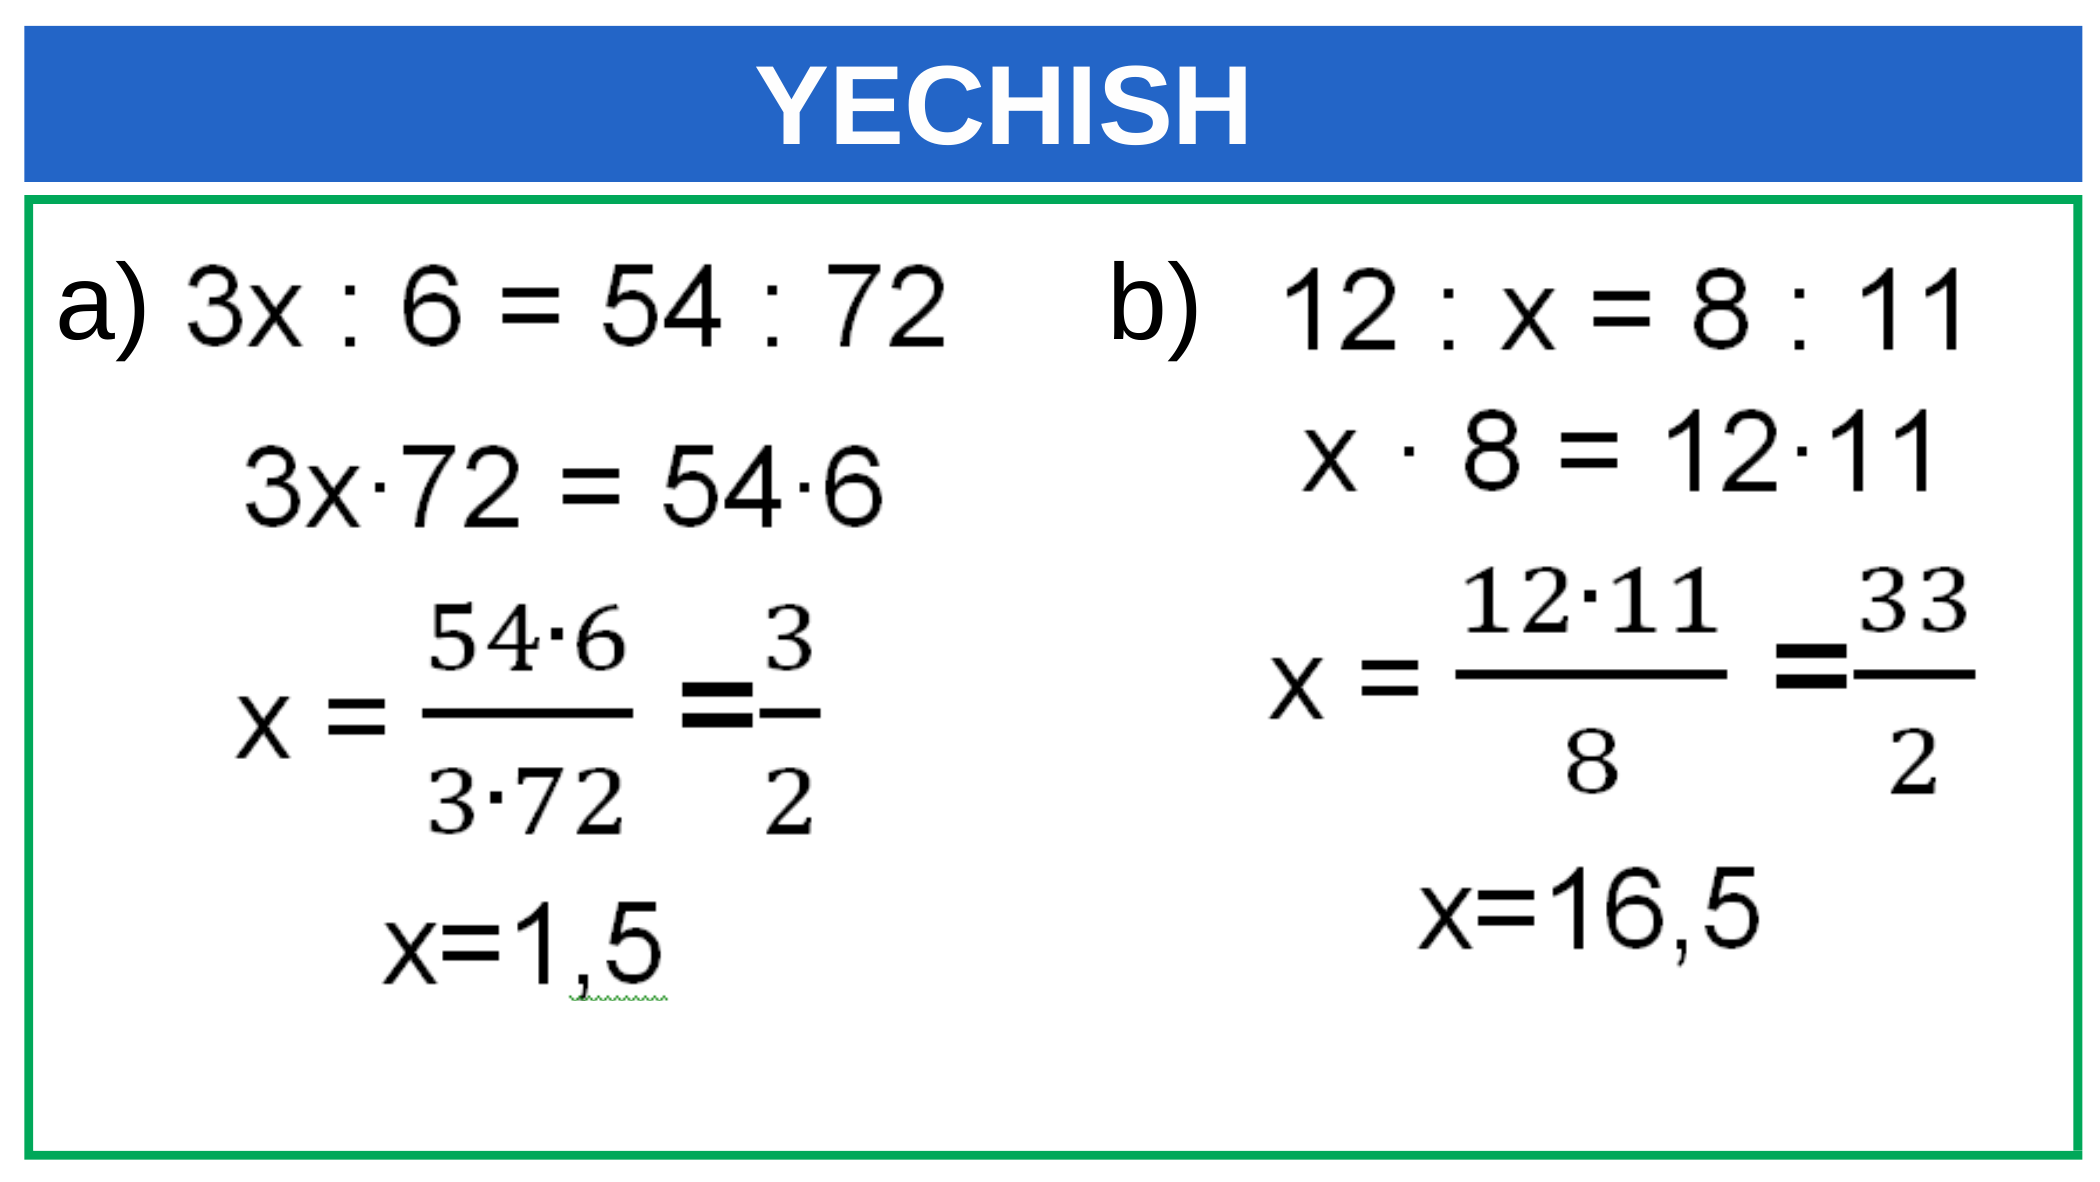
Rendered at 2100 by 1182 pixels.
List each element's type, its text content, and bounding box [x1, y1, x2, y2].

picture [1222, 548, 2044, 797]
text_box a) [40, 224, 197, 369]
picture [1224, 403, 2046, 499]
title YECHISH [754, 32, 1342, 169]
picture [116, 591, 937, 852]
text_box b) [1092, 224, 1249, 369]
picture [153, 241, 974, 353]
picture [113, 894, 934, 1002]
picture [1226, 252, 2048, 357]
picture [153, 433, 974, 553]
picture [1191, 849, 2013, 1001]
